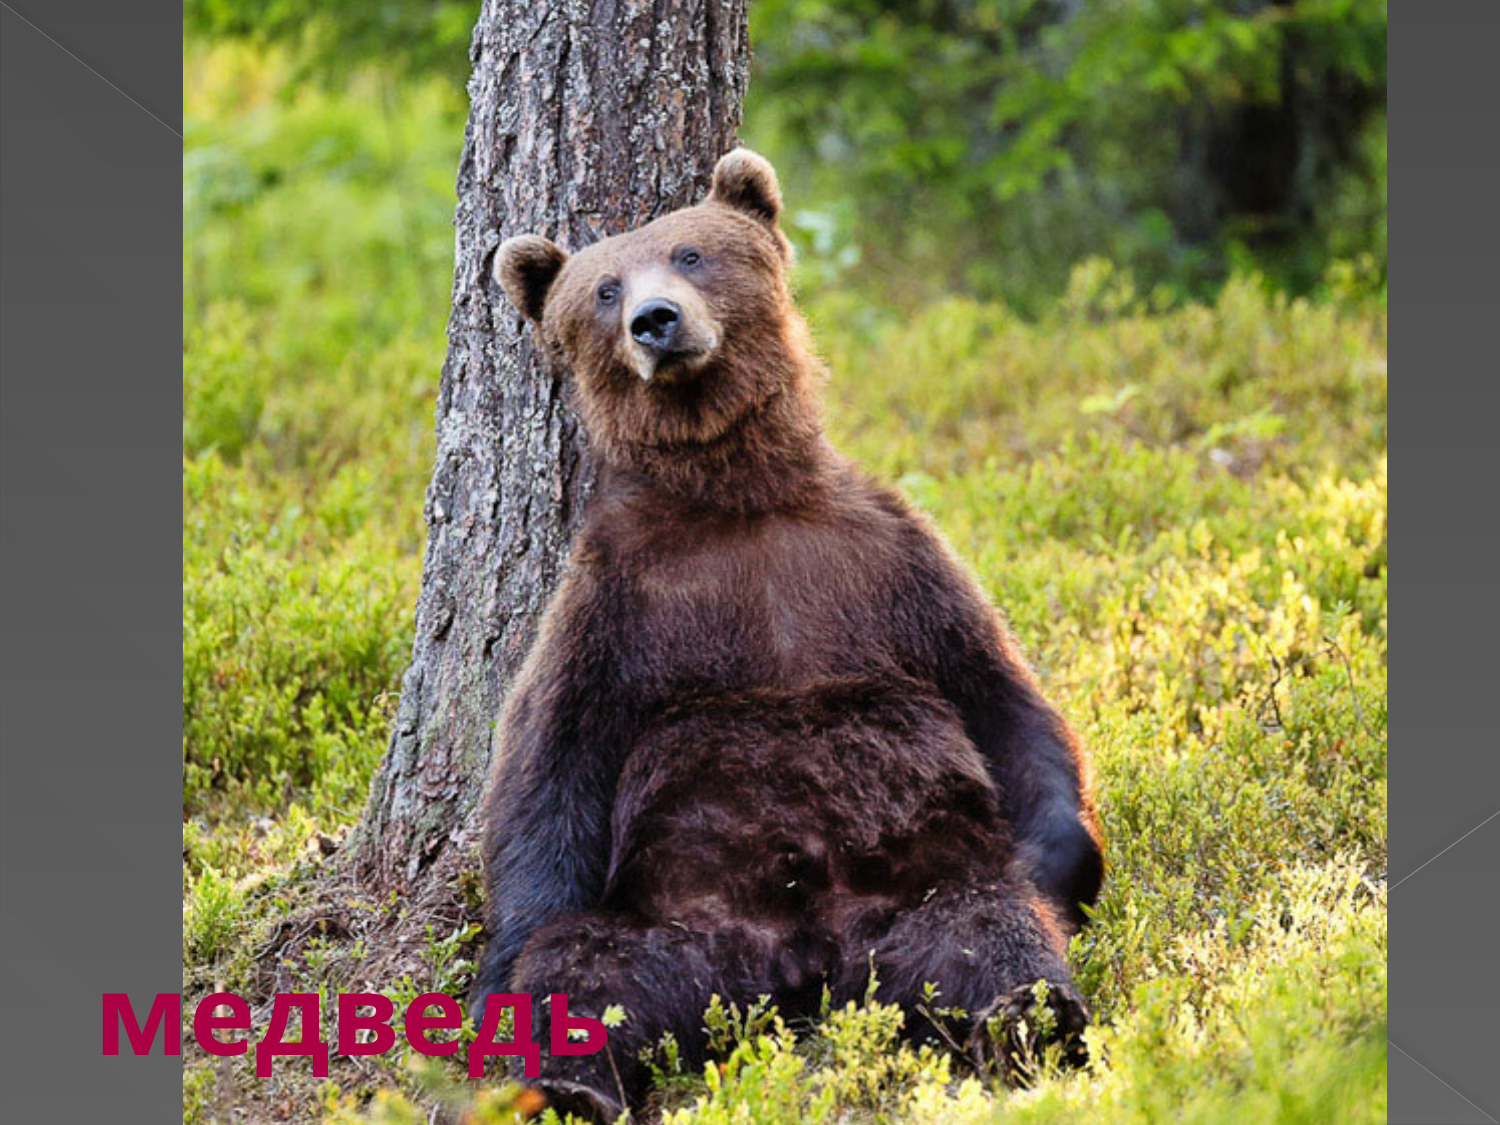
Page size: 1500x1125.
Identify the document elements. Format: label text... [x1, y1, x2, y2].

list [182, 0, 1387, 1125]
title медведь [0, 895, 172, 1125]
